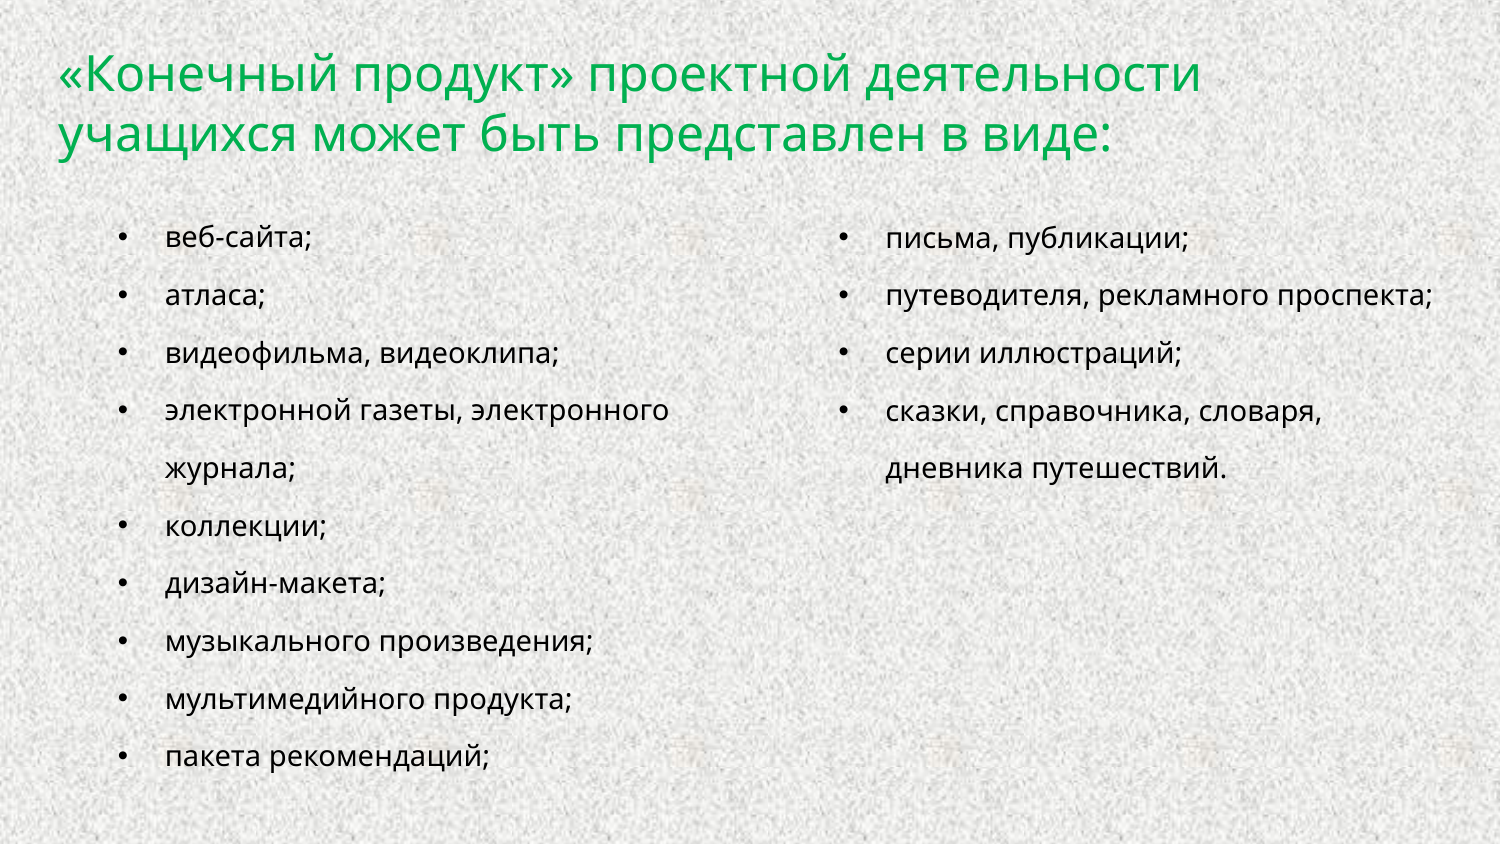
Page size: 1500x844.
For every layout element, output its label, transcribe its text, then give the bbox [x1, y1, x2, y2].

text_box письма, публикации; путеводителя, рекламного проспекта; серии иллюстраций; сказки, справочника, словаря, дневника путешествий. [779, 196, 1442, 481]
picture [0, 0, 1500, 844]
text_box веб-сайта; атласа; видеофильма, видеоклипа; электронной газеты, электронного журнала; коллекции; дизайн-макета; музыкального произведения; мультимедийного продукта; пакета рекомендаций; [58, 196, 721, 773]
text_box «Конечный продукт» проектной деятельности учащихся может быть представлен в виде: [58, 41, 1442, 163]
